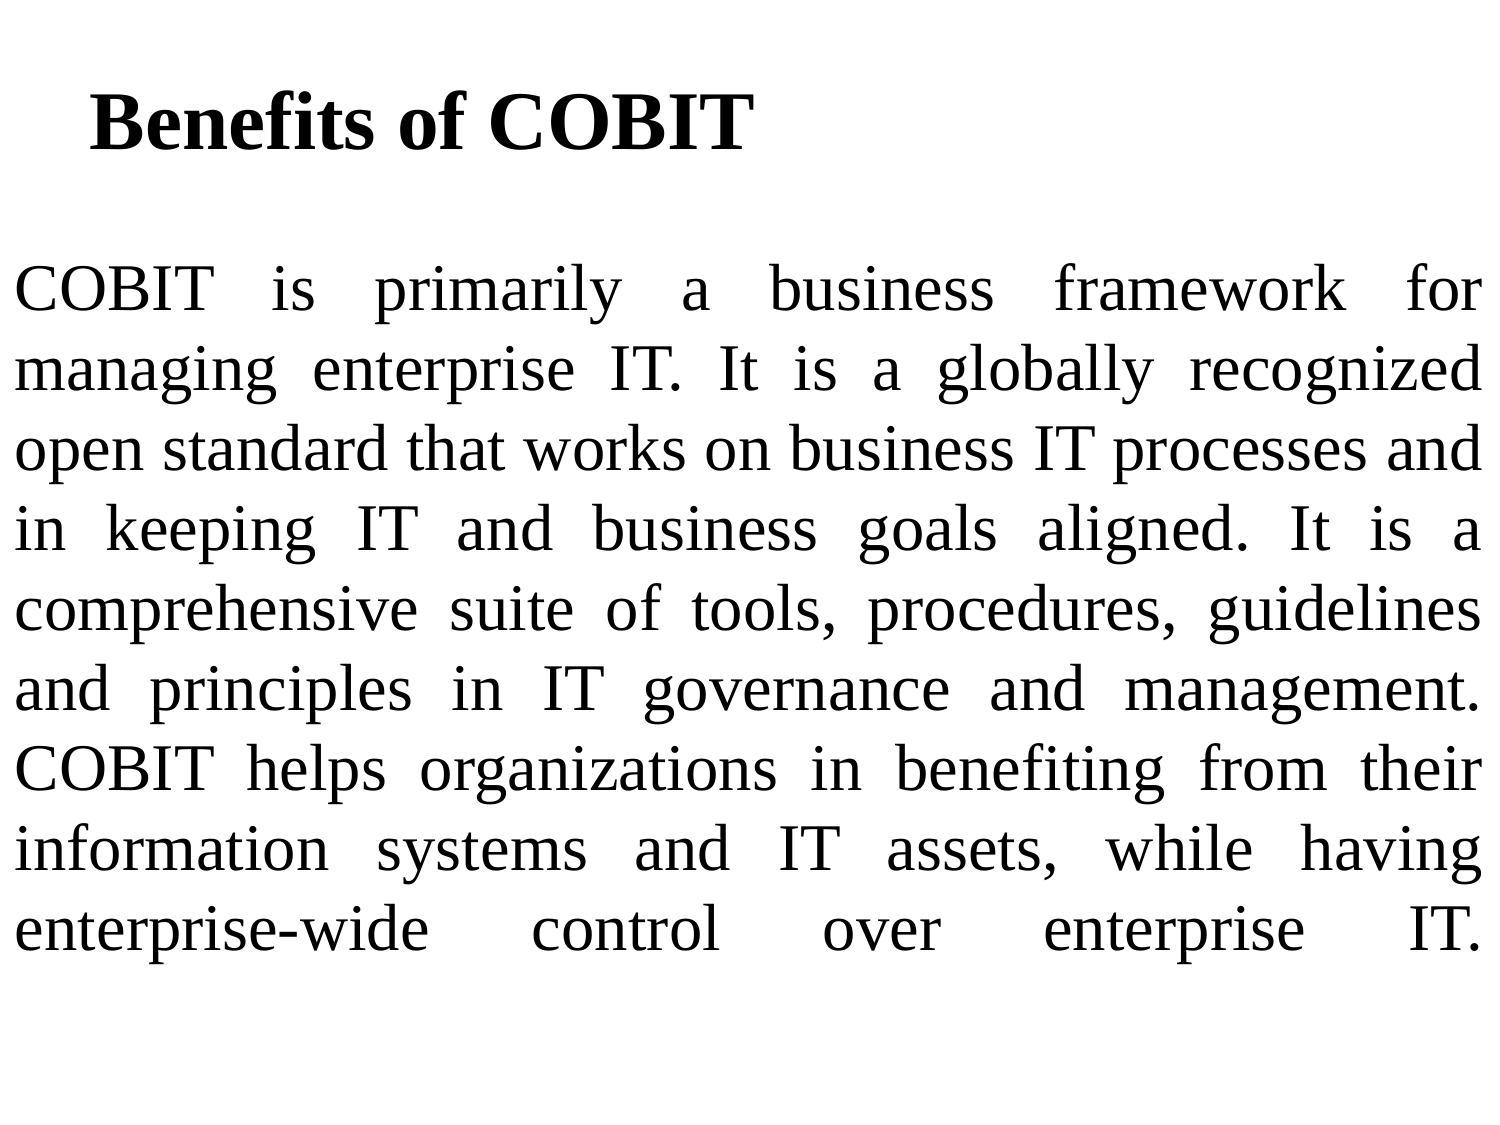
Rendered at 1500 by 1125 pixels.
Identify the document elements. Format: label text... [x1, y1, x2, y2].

text_box Benefits of COBIT [74, 59, 825, 174]
text_box COBIT is primarily a business framework for managing enterprise IT. It is a globally recognized open standard that works on business IT processes and in keeping IT and business goals aligned. It is a comprehensive suite of tools, procedures, guidelines and principles in IT governance and management. COBIT helps organizations in benefiting from their information systems and IT assets, while having enterprise-wide control over enterprise IT. [0, 236, 1500, 1125]
